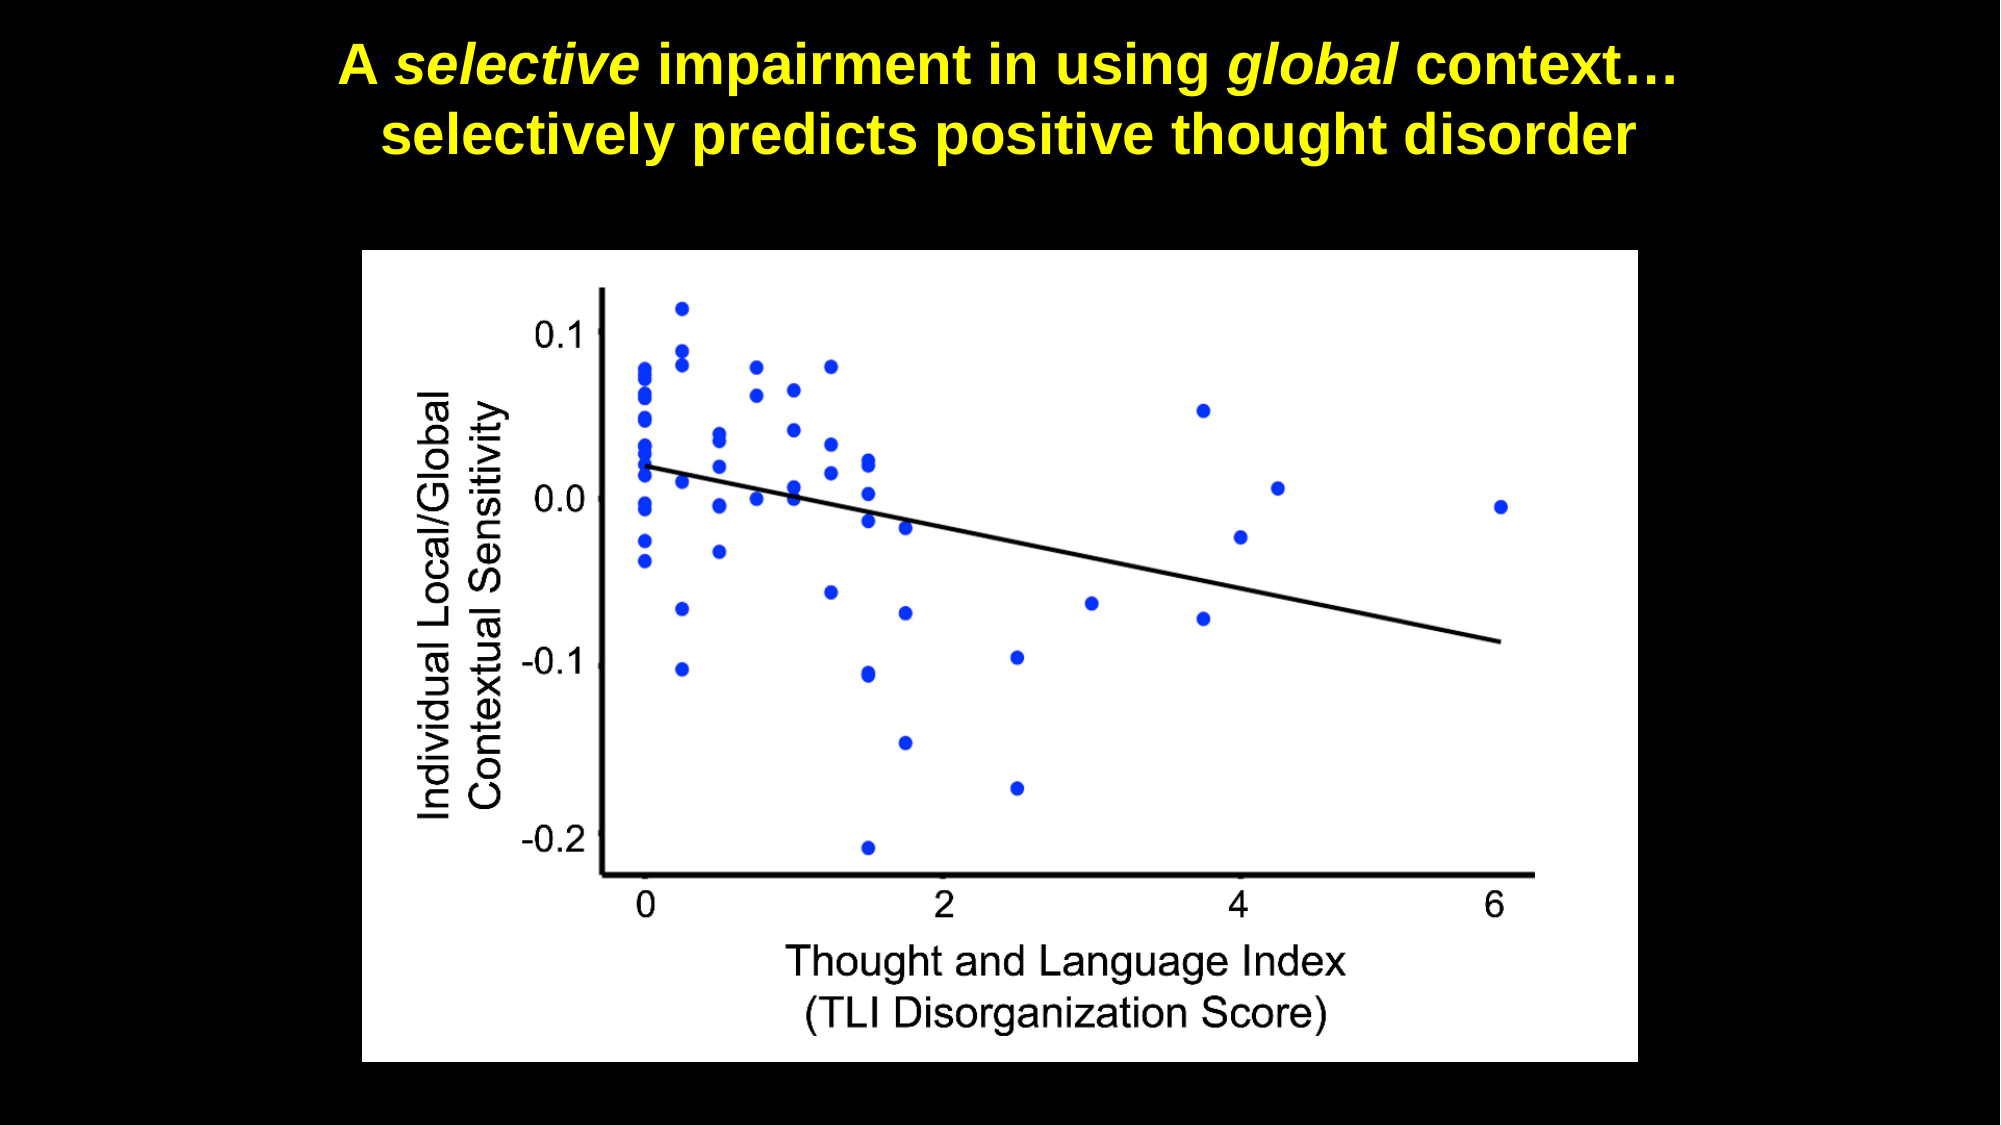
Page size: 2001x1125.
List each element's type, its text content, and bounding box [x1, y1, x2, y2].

text_box A selective impairment in using global context… selectively predicts positive thought disorder [254, 18, 1765, 197]
picture [362, 250, 1638, 1063]
